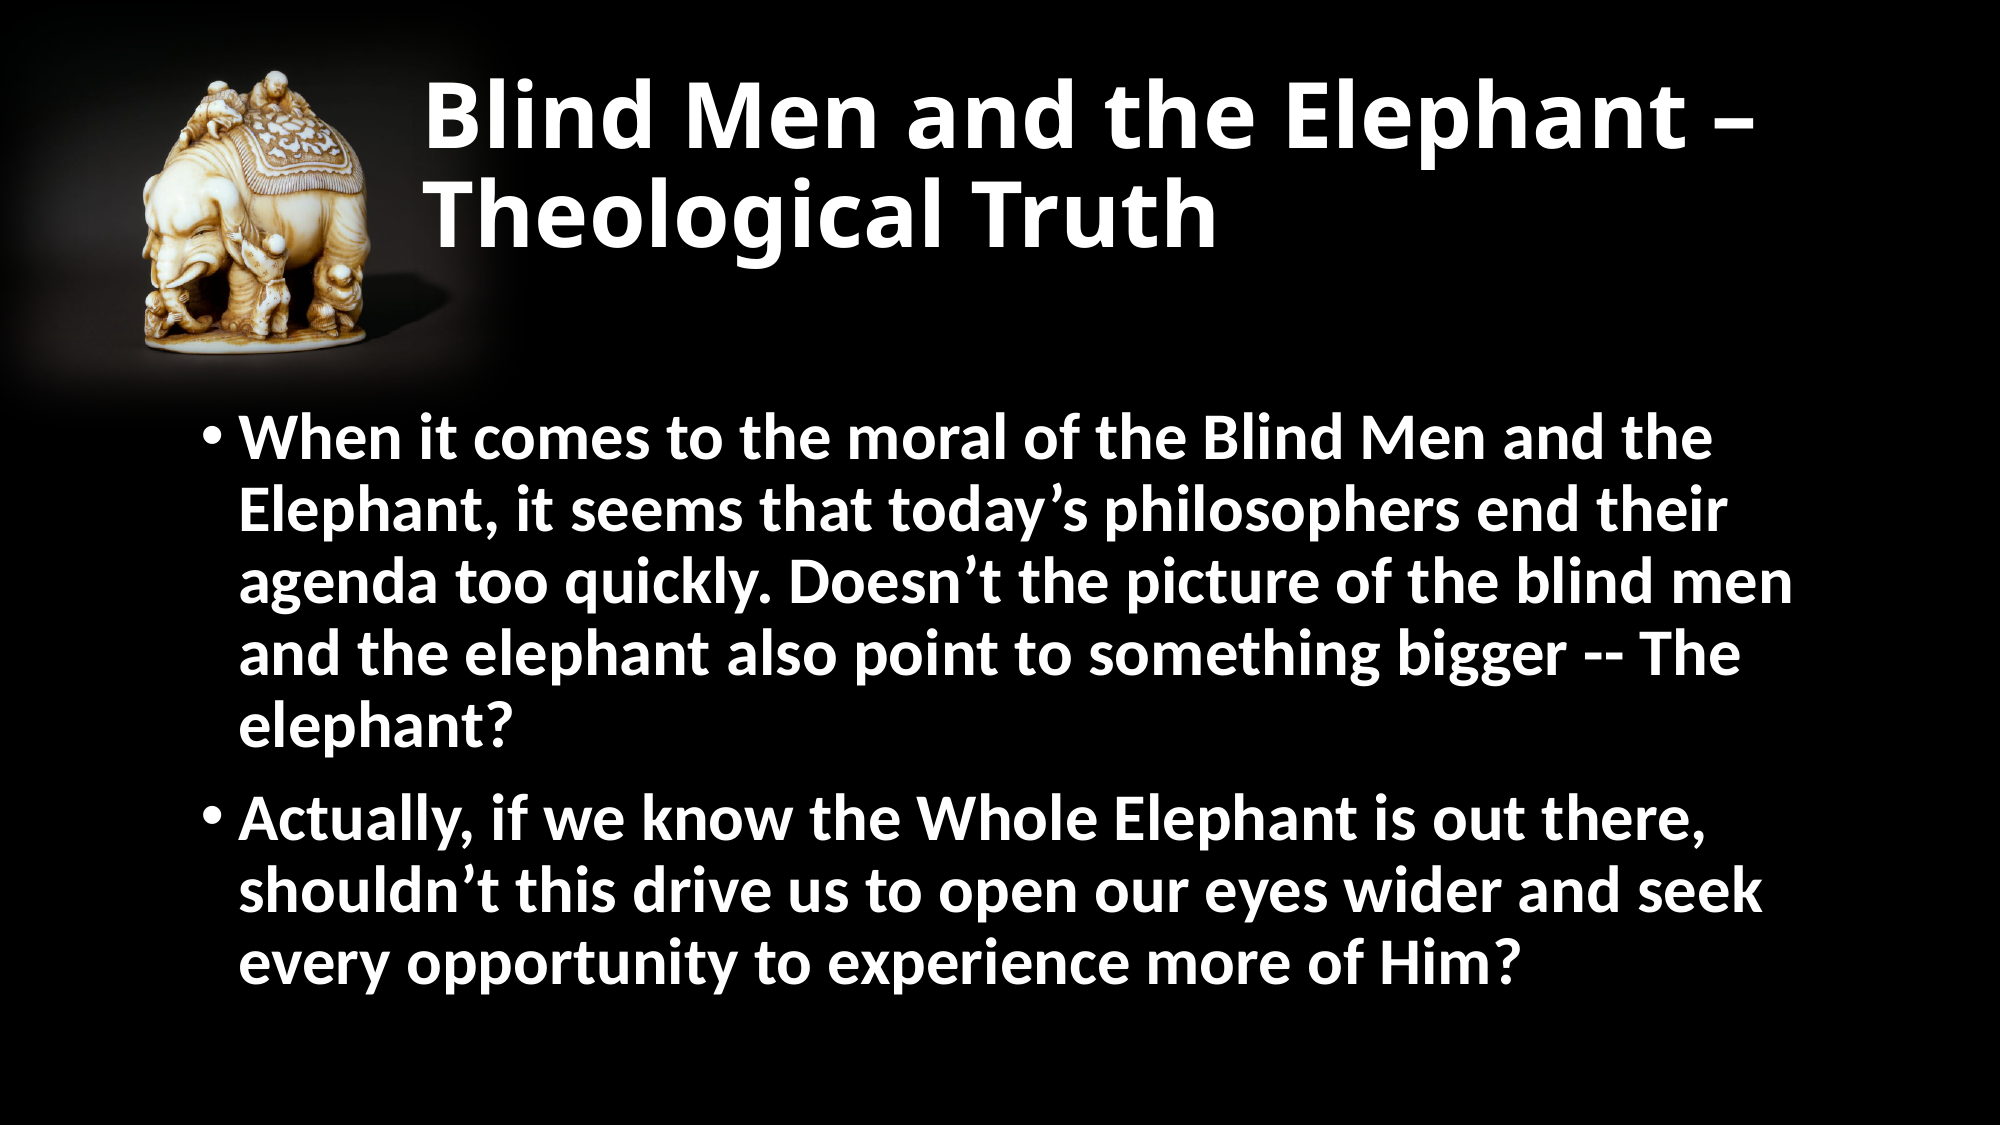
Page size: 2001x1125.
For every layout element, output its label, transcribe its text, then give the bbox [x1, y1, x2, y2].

list When it comes to the moral of the Blind Men and the Elephant, it seems that today’s philosophers end their agenda too quickly. Doesn’t the picture of the blind men and the elephant also point to something bigger -- The elephant? Actually, if we know the Whole Elephant is out there, shouldn’t this drive us to open our eyes wider and seek every opportunity to experience more of Him? [185, 394, 1863, 1014]
picture [0, 0, 545, 442]
title Blind Men and the Elephant – Theological Truth [545, 59, 1863, 278]
